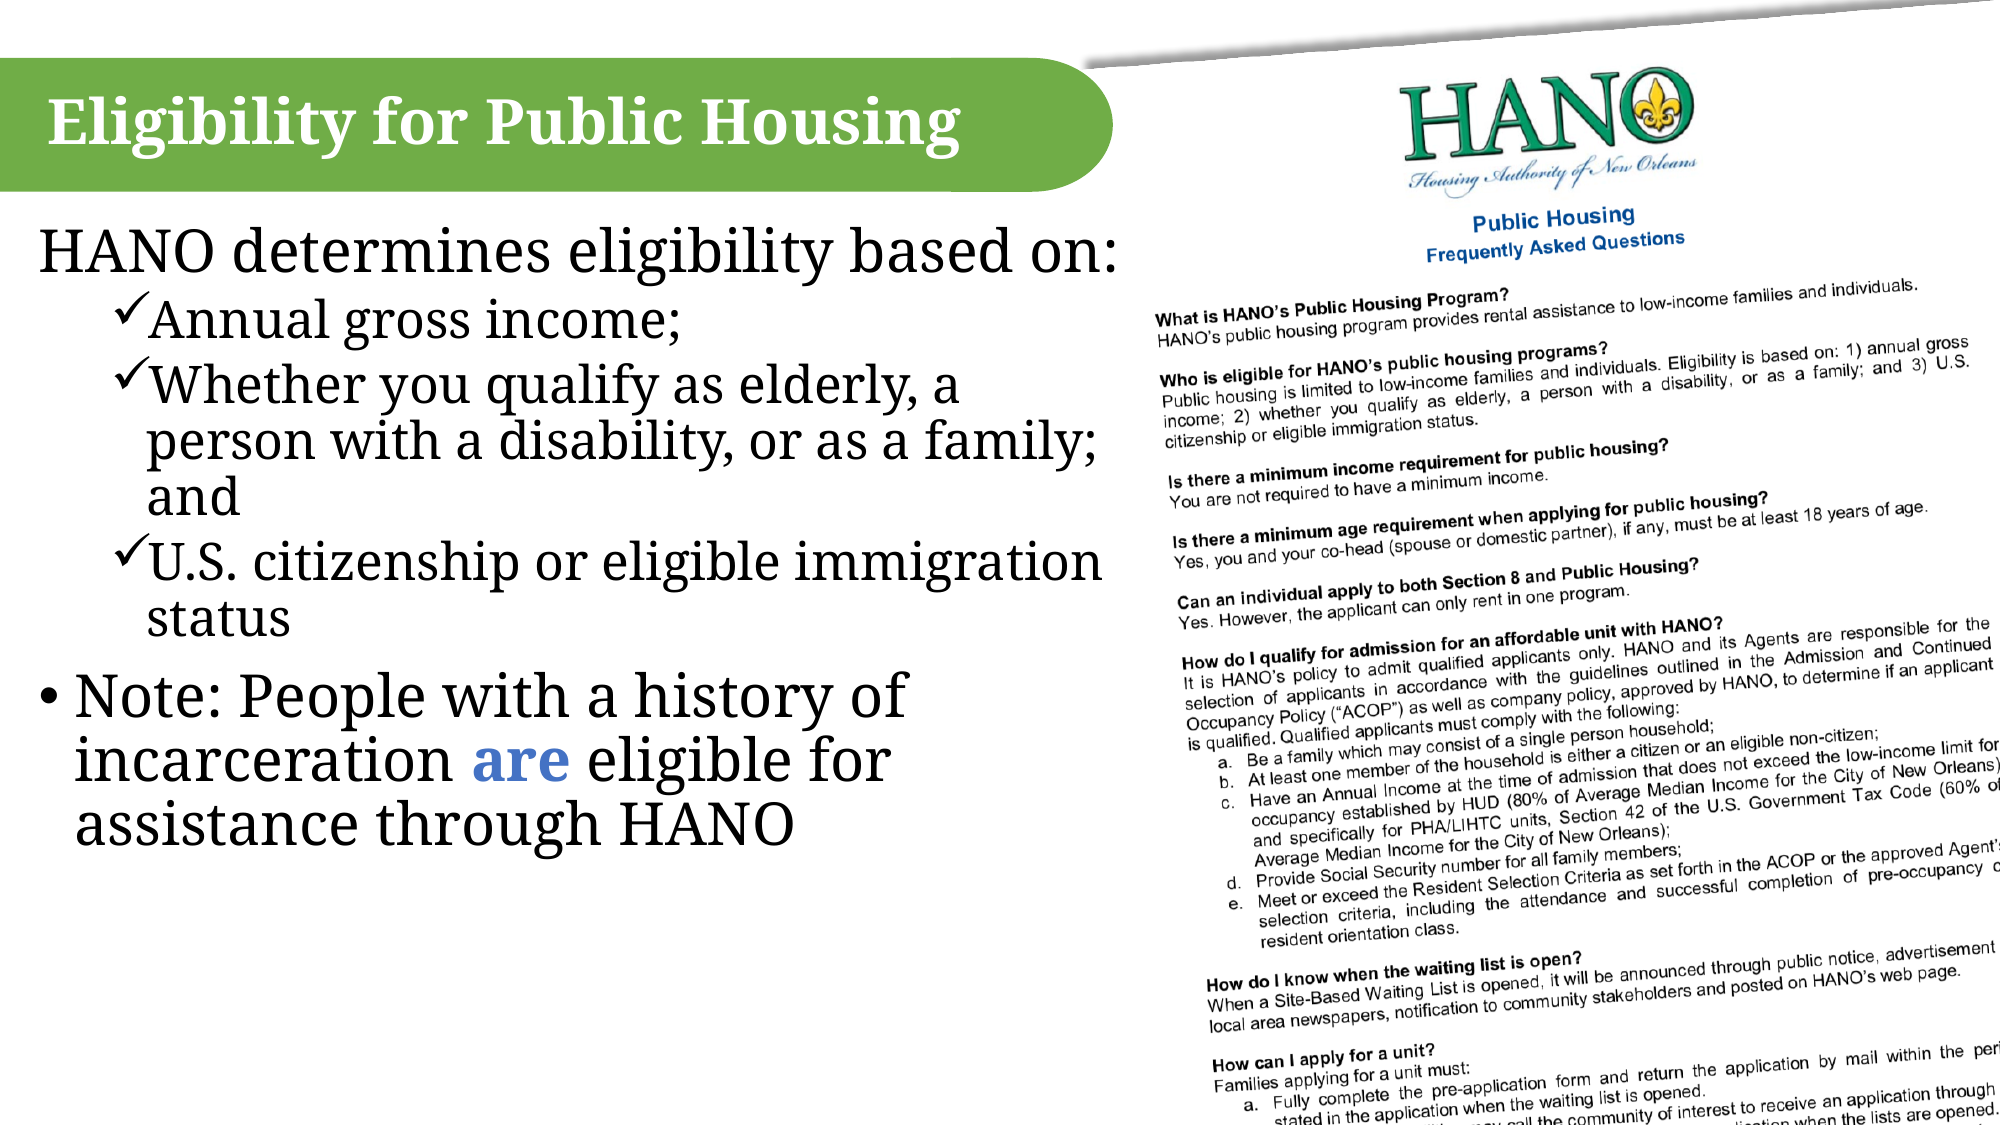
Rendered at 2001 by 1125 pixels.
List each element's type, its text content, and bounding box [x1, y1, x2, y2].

text_box Eligibility for Public Housing [0, 57, 1029, 192]
picture [1084, 1, 2000, 1125]
text_box [950, 56, 1114, 193]
list HANO determines eligibility based on: Annual gross income; Whether you qualify as elderly, a person with a disability, or as a family; and U.S. citizenship or eligible immigration status Note: People with a history of incarceration are eligible for assistance through HANO [23, 213, 1124, 928]
